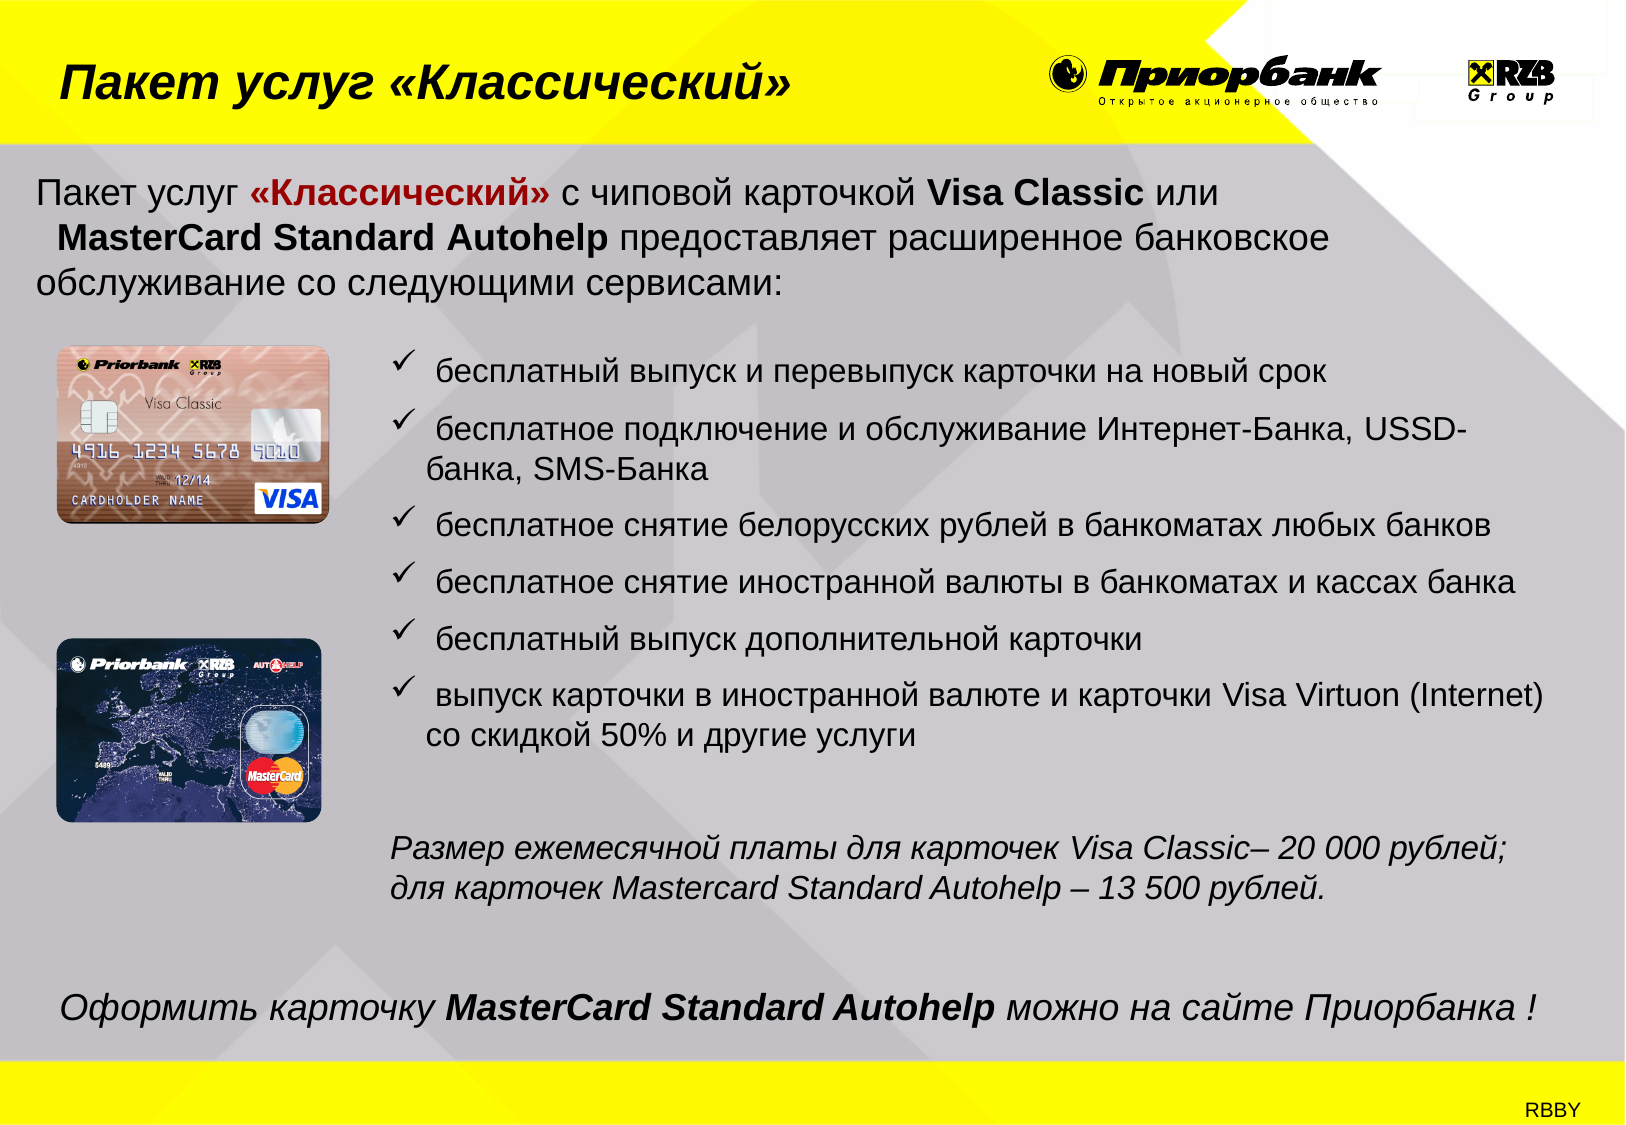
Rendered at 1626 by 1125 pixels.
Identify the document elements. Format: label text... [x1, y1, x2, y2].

text_box Пакет услуг «Классический» с чиповой карточкой Visa Classic или MasterCard Standard Autohelp предоставляет расширенное банковское обслуживание со следующими сервисами: [21, 160, 1569, 311]
text_box Пакет услуг «Классический» [44, 42, 1014, 118]
text_box Оформить карточку MasterСard Standard Autohelp можно на сайте Приорбанка ! [44, 975, 1569, 1036]
text_box бесплатный выпуск и перевыпуск карточки на новый срок бесплатное подключение и обслуживание Интернет-Банка, USSD-банка, SMS-Банка бесплатное снятие белорусских рублей в банкоматах любых банков бесплатное снятие иностранной валюты в банкоматах и кассах банка бесплатный выпуск дополнительной карточки выпуск карточки в иностранной валюте и карточки Visa Virtuon (Internet) со скидкой 50% и другие услуги Размер ежемесячной платы для карточек Visa Classic– 20 000 рублей; для карточек Mastercard Standard Autohelp – 13 500 рублей. [375, 338, 1581, 914]
picture [0, 0, 1626, 1125]
